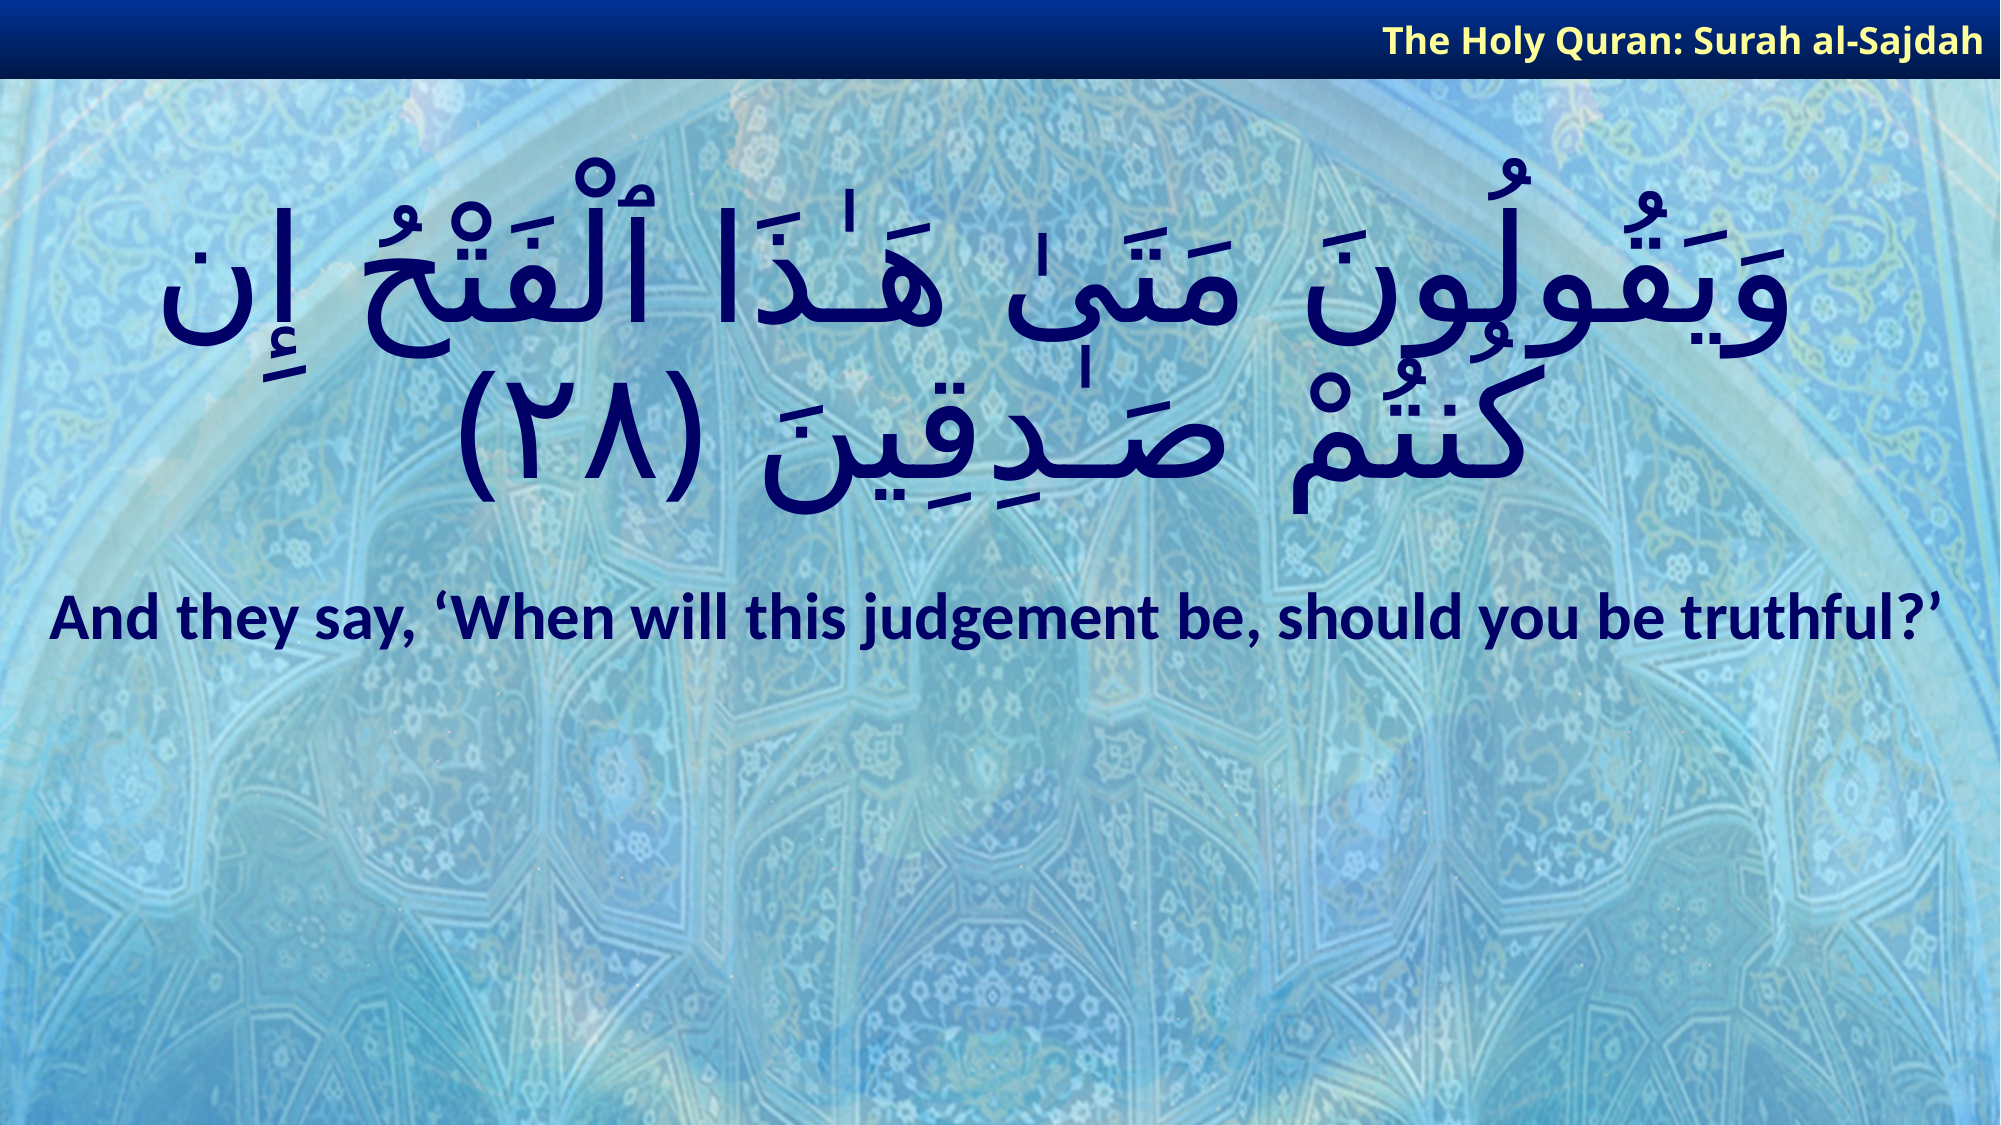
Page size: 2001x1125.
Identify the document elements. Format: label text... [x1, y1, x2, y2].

text_box The Holy Quran: Surah al-Sajdah [0, 0, 2000, 79]
subtitle And they say, ‘When will this judgement be, should you be truthful?’ [7, 574, 1989, 862]
title وَيَقُولُونَ مَتَىٰ هَـٰذَا ٱلْفَتْحُ إِن كُنتُمْ صَـٰدِقِينَ ﴿٢٨﴾ [0, 231, 2000, 473]
picture [0, 0, 2001, 1125]
